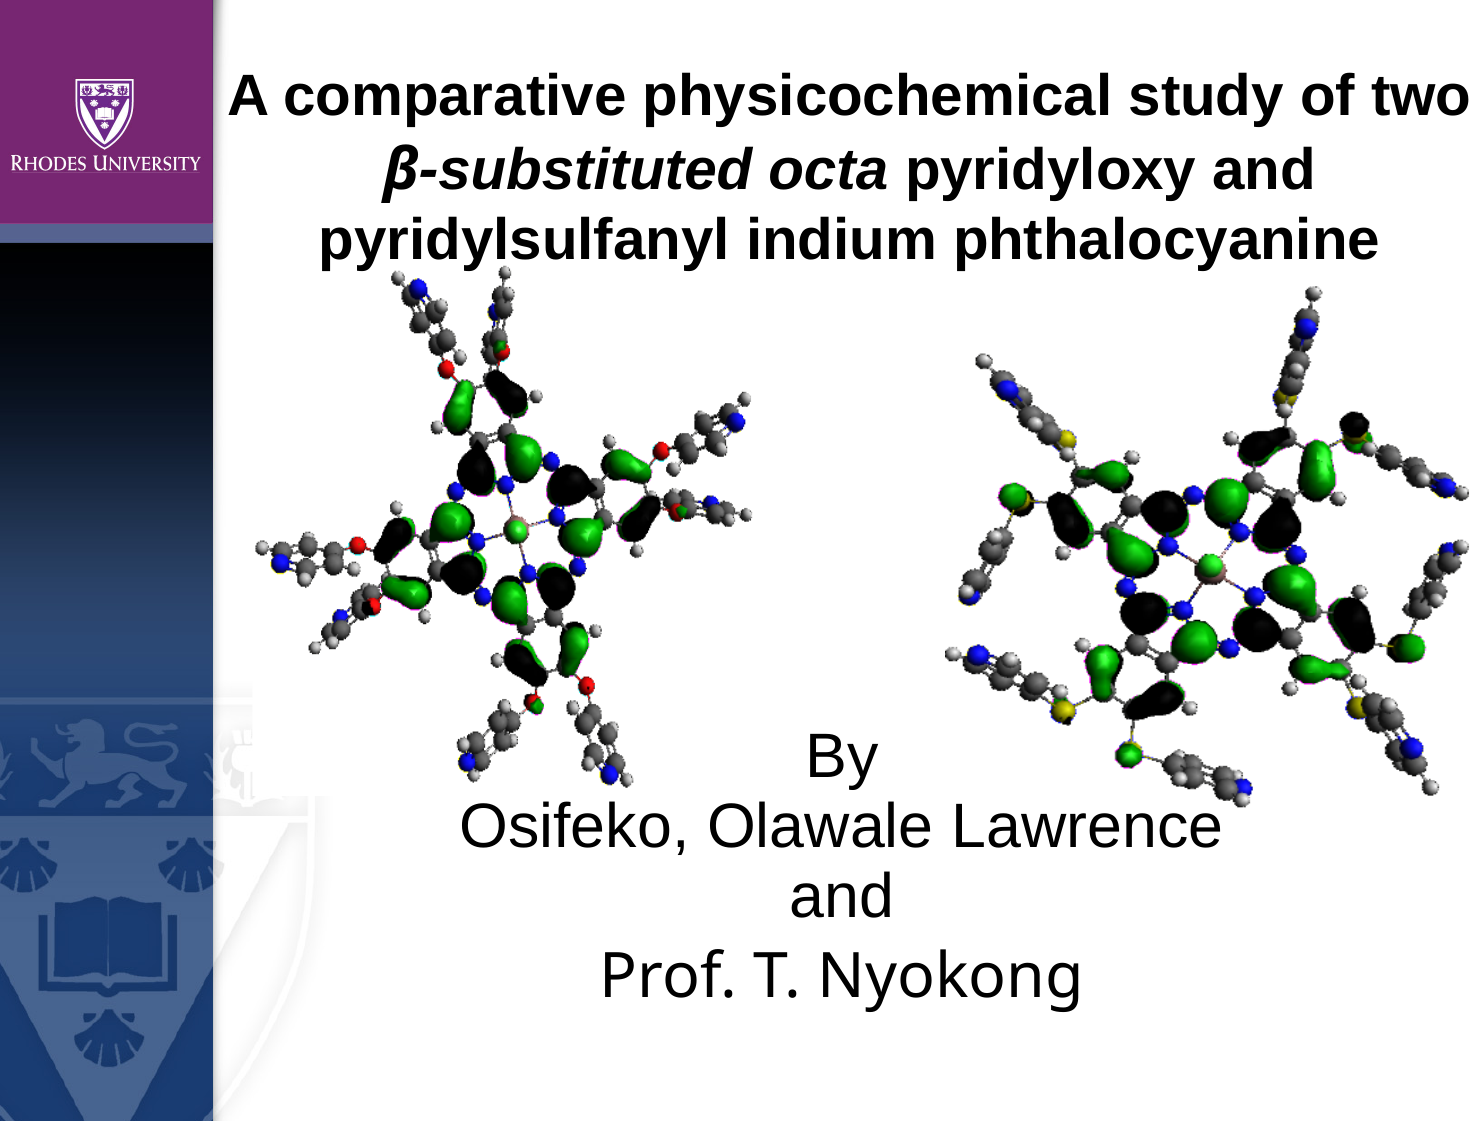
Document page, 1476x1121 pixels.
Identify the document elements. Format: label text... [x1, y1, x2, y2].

subtitle By Osifeko, Olawale Lawrence and Prof. T. Nyokong [297, 720, 1387, 1018]
picture [0, 0, 1476, 1121]
title A comparative physicochemical study of two β-substituted octa pyridyloxy and pyridylsulfanyl indium phthalocyanine [225, 37, 1475, 372]
